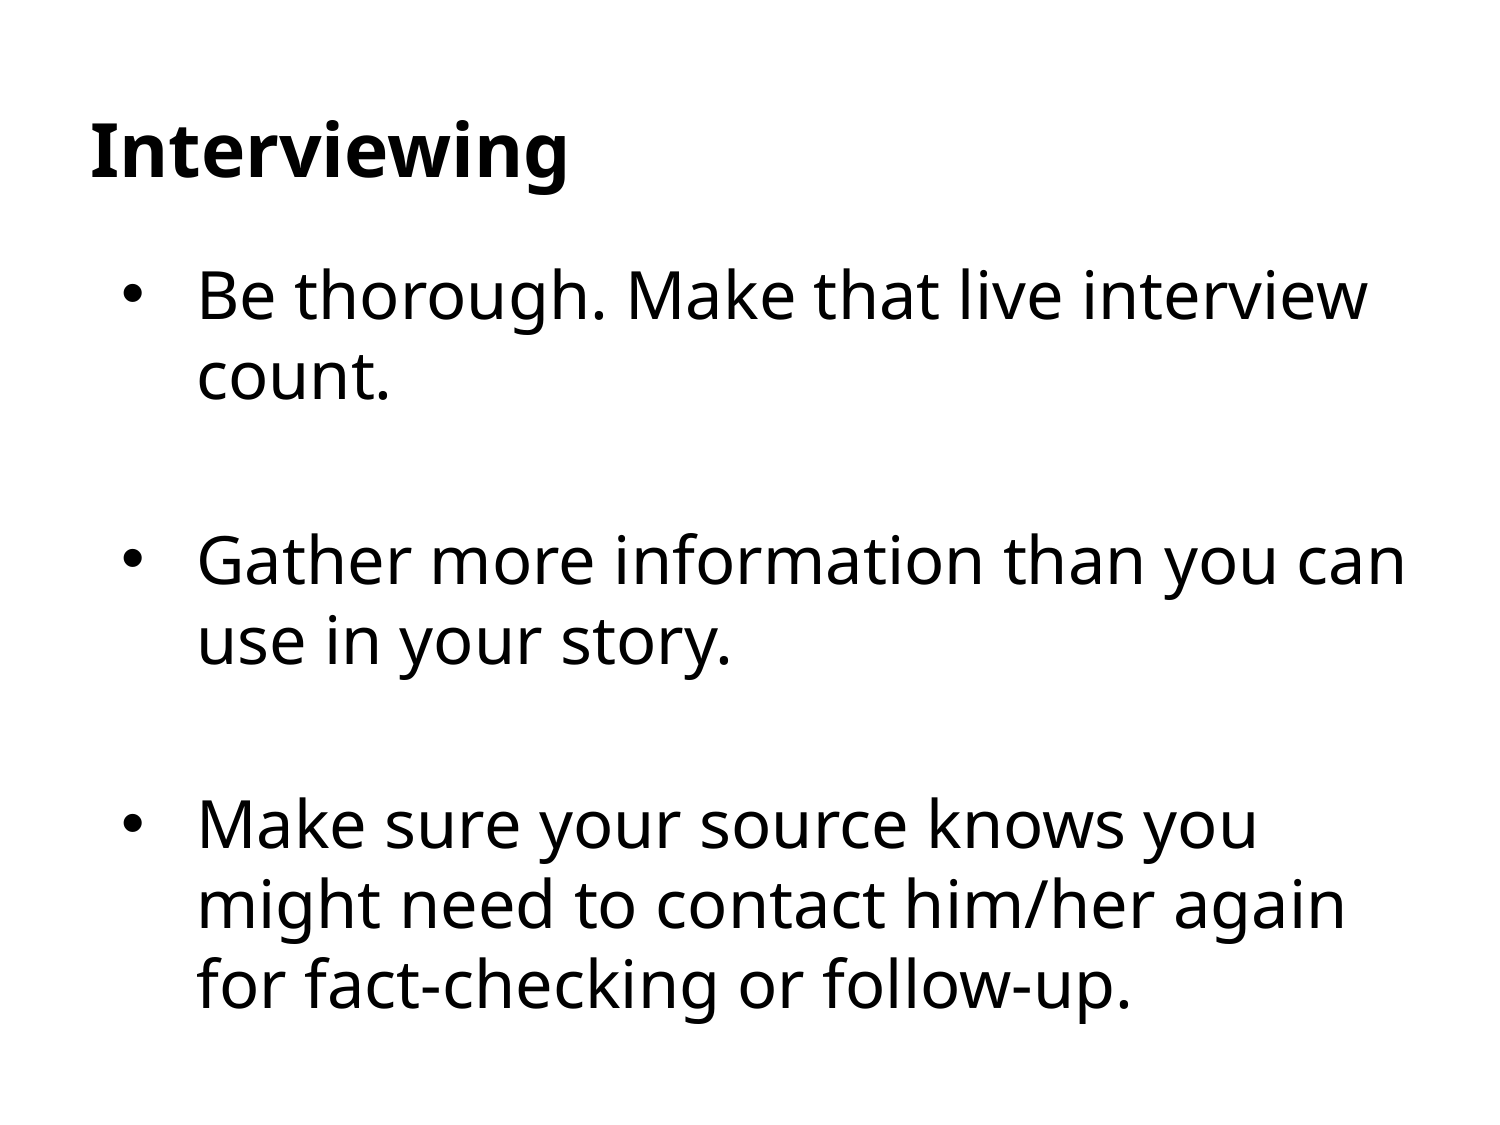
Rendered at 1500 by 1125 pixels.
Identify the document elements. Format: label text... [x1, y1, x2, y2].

title Interviewing [75, 20, 1425, 208]
list Be thorough. Make that live interview count. Gather more information than you can use in your story. Make sure your source knows you might need to contact him/her again for fact-checking or follow-up. [75, 237, 1425, 1053]
